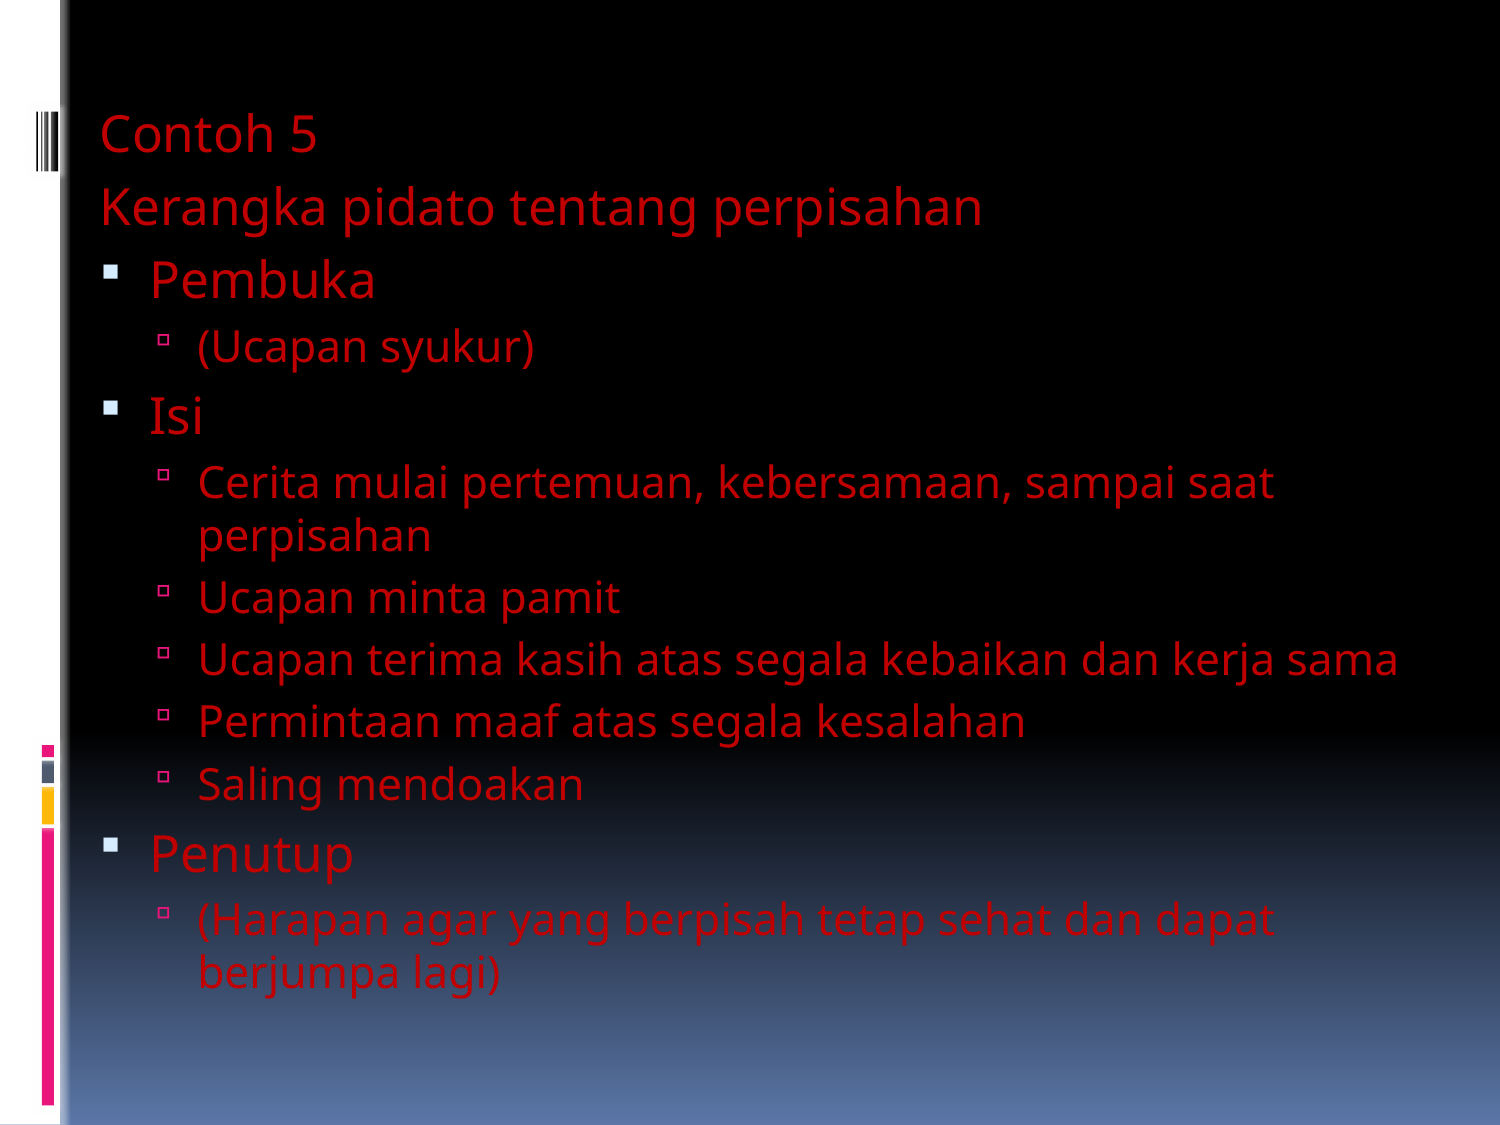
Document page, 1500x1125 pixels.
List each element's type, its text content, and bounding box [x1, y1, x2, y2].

list Contoh 5 Kerangka pidato tentang perpisahan Pembuka (Ucapan syukur) Isi Cerita mulai pertemuan, kebersamaan, sampai saat perpisahan Ucapan minta pamit Ucapan terima kasih atas segala kebaikan dan kerja sama Permintaan maaf atas segala kesalahan Saling mendoakan Penutup (Harapan agar yang berpisah tetap sehat dan dapat berjumpa lagi) [75, 93, 1425, 1043]
